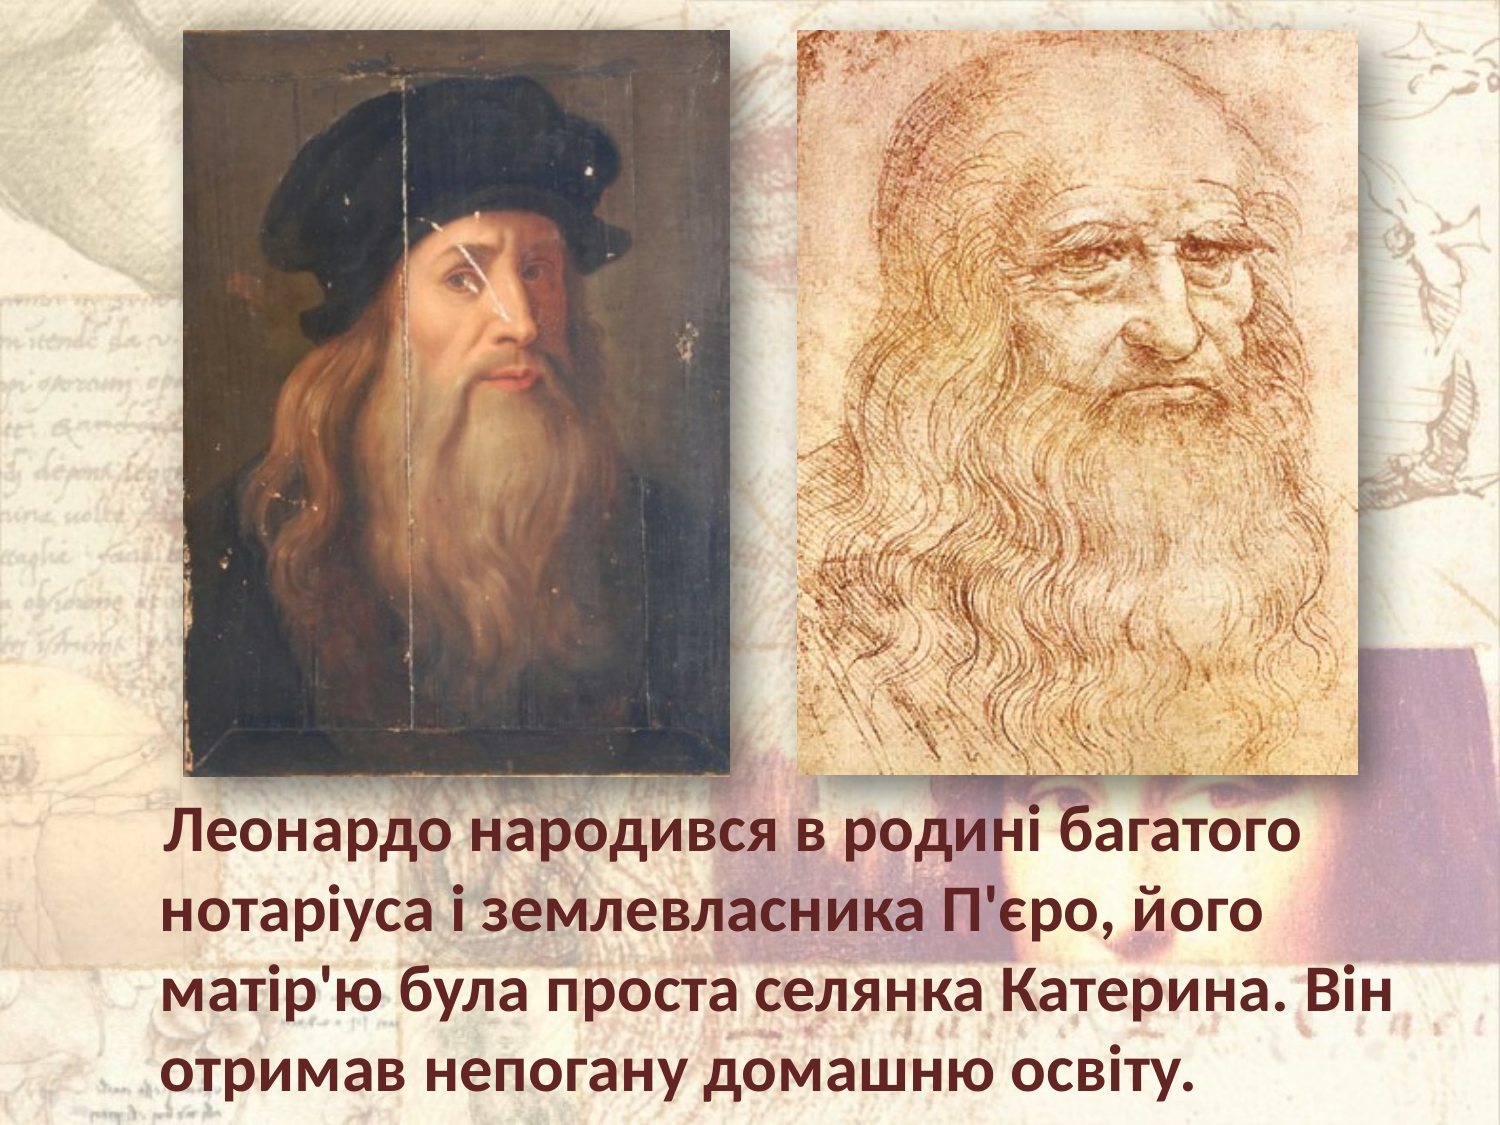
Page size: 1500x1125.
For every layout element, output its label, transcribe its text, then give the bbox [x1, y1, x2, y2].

picture [182, 30, 731, 777]
list Леонардо народився в родині багатого нотаріуса і землевласника П'єро, його матір'ю була проста селянка Катерина. Він отримав непогану домашню освіту. [88, 777, 1439, 1125]
picture [796, 30, 1358, 776]
